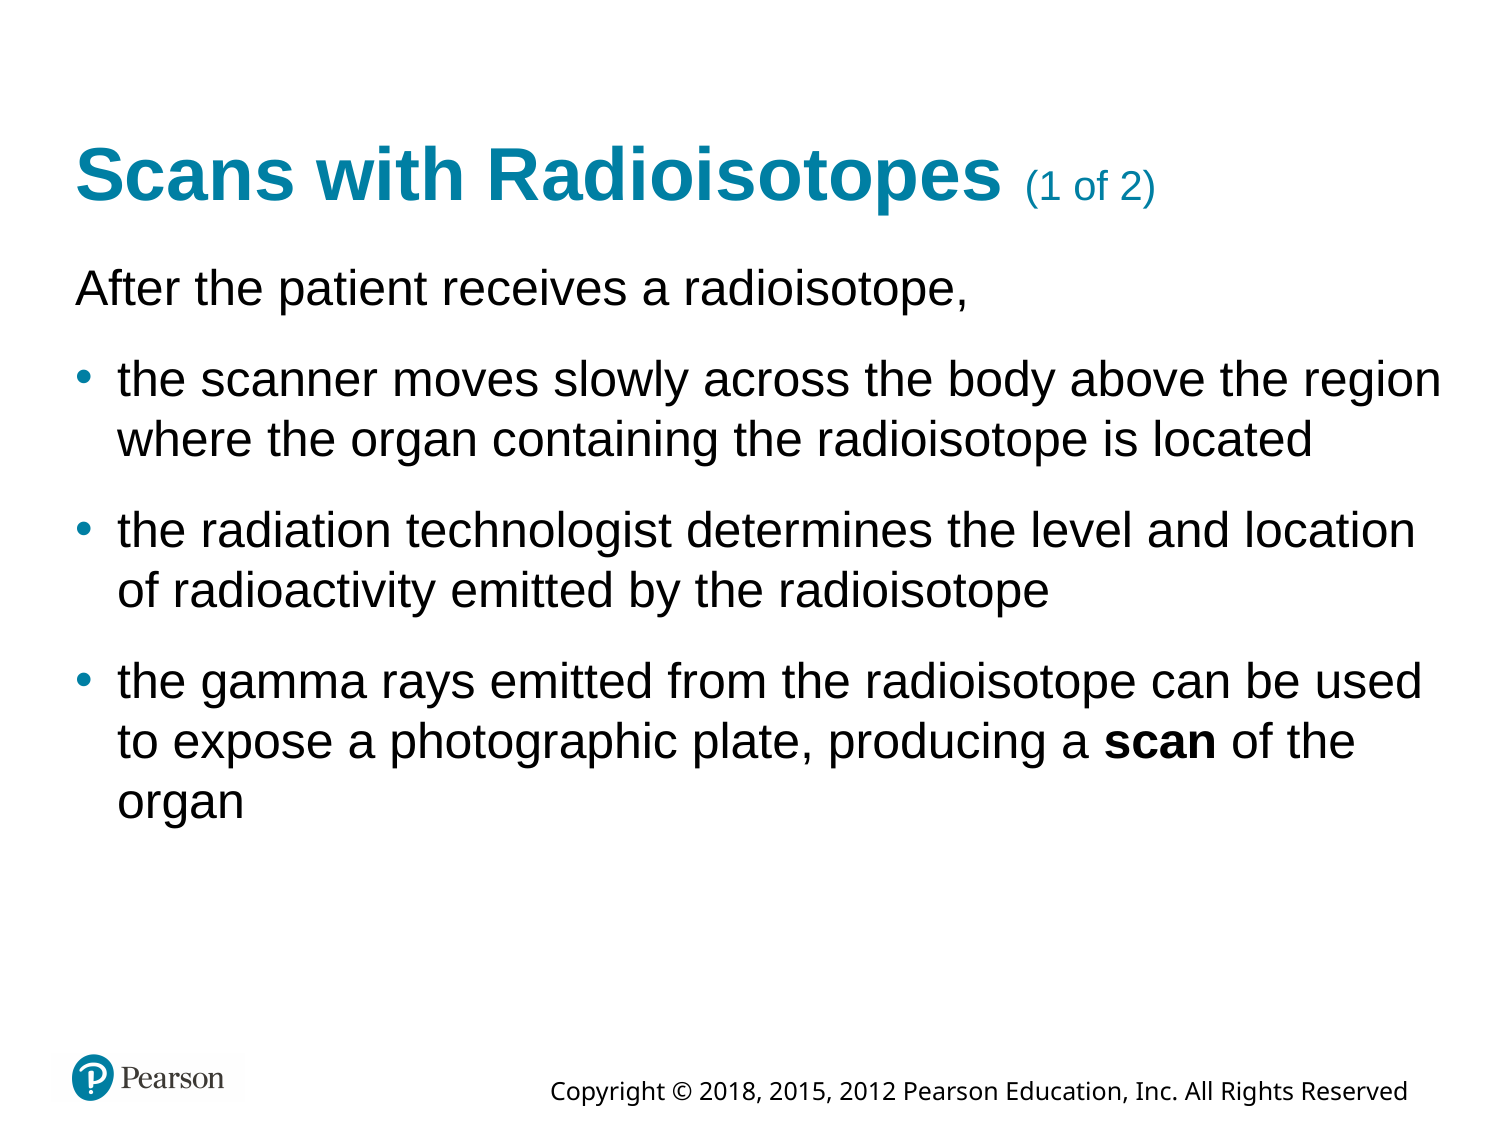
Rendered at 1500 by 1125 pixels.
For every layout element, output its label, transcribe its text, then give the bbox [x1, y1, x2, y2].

list After the patient receives a radioisotope, the scanner moves slowly across the body above the region where the organ containing the radioisotope is located the radiation technologist determines the level and location of radioactivity emitted by the radioisotope the gamma rays emitted from the radioisotope can be used to expose a photographic plate, producing a scan of the organ [75, 255, 1463, 838]
picture [51, 1053, 245, 1102]
title Scans with Radioisotopes (1 of 2) [75, 35, 1425, 216]
